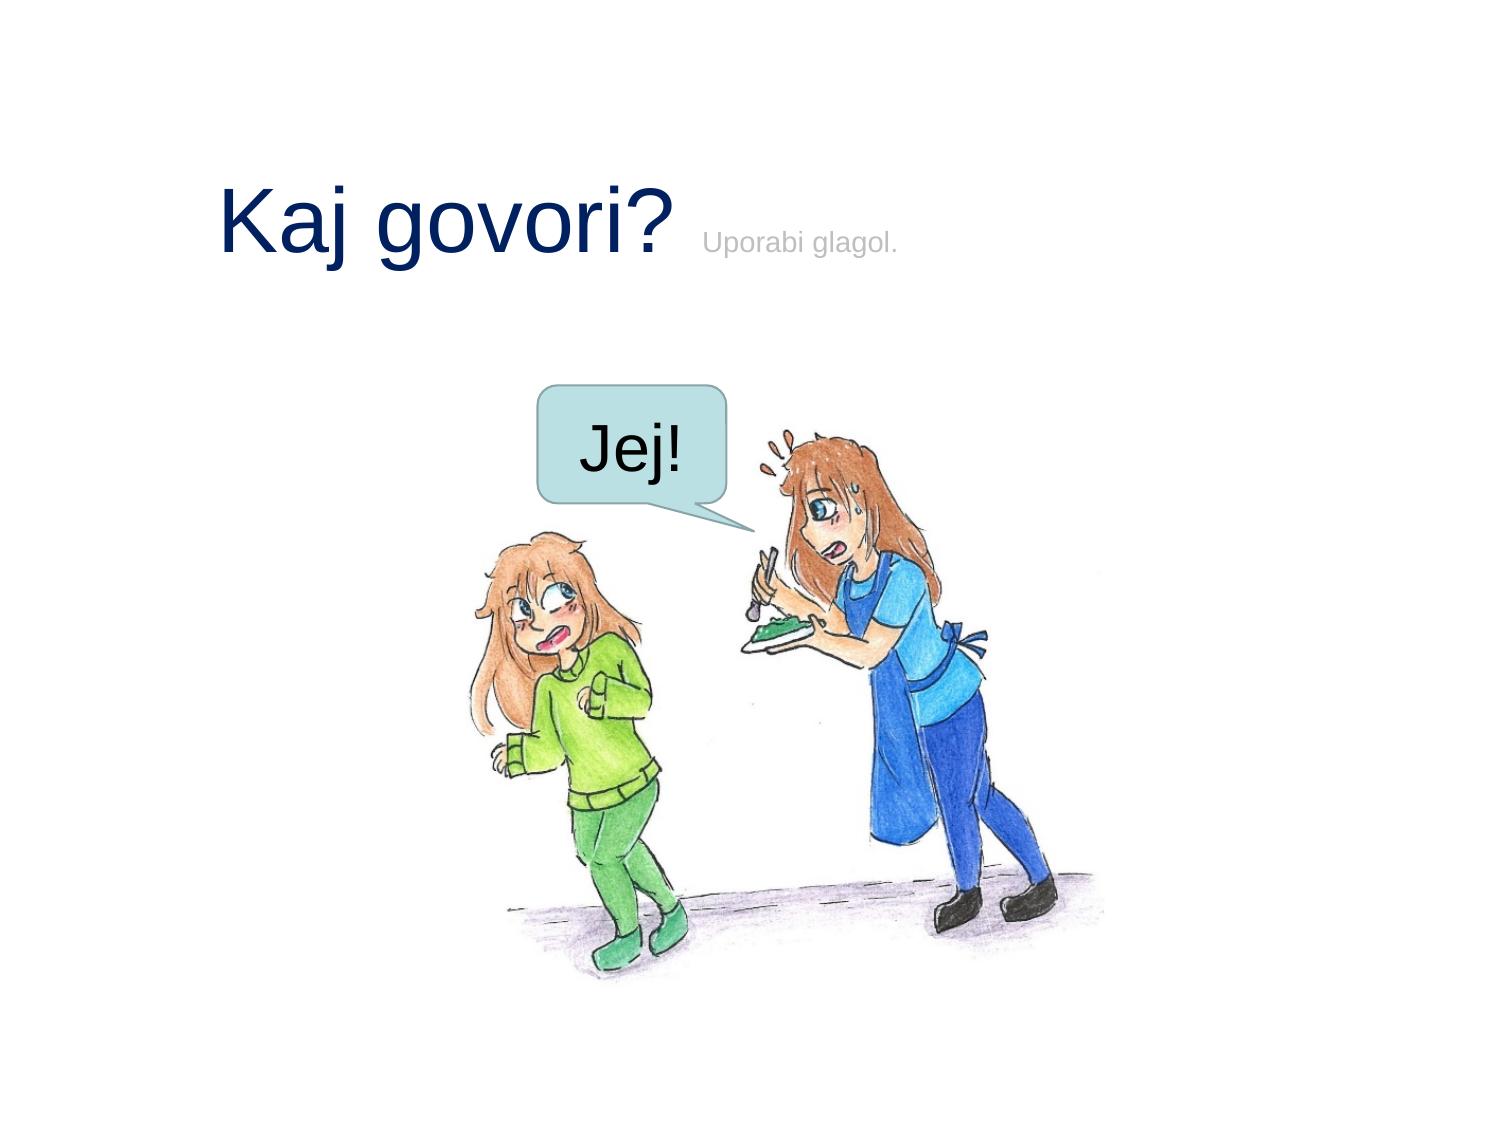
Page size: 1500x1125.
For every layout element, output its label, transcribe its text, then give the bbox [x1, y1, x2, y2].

text_box Jej! [538, 384, 726, 397]
picture [466, 397, 1105, 1051]
text_box Kaj govori? Uporabi glagol. [0, 148, 1117, 283]
